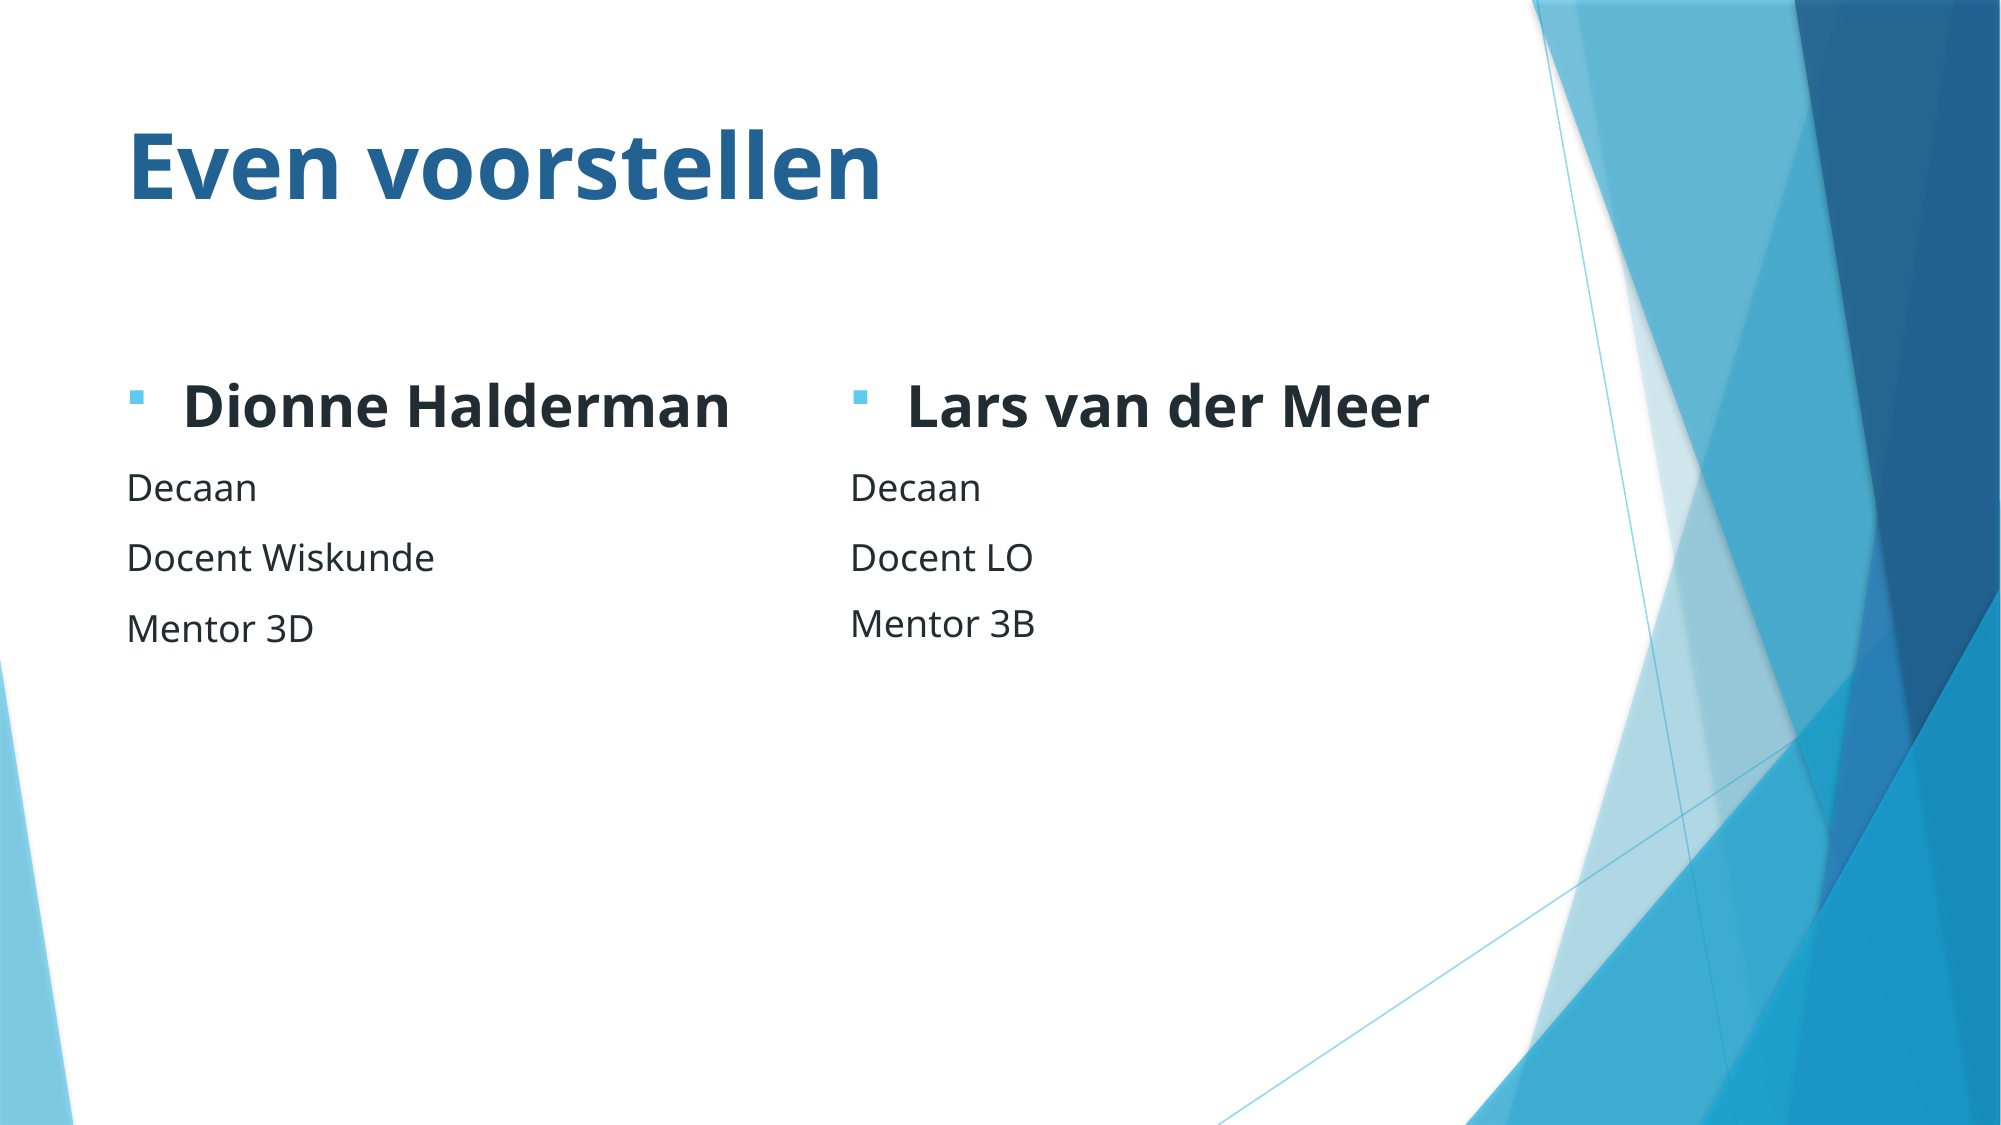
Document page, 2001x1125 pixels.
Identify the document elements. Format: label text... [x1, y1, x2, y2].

title Even voorstellenen [111, 99, 1522, 317]
list Lars van der Meer Decaan Docent LO Mentor 3B [834, 354, 1522, 992]
list Dionne Halderman Decaan Docent Wiskunde Mentor 3D [111, 354, 798, 992]
